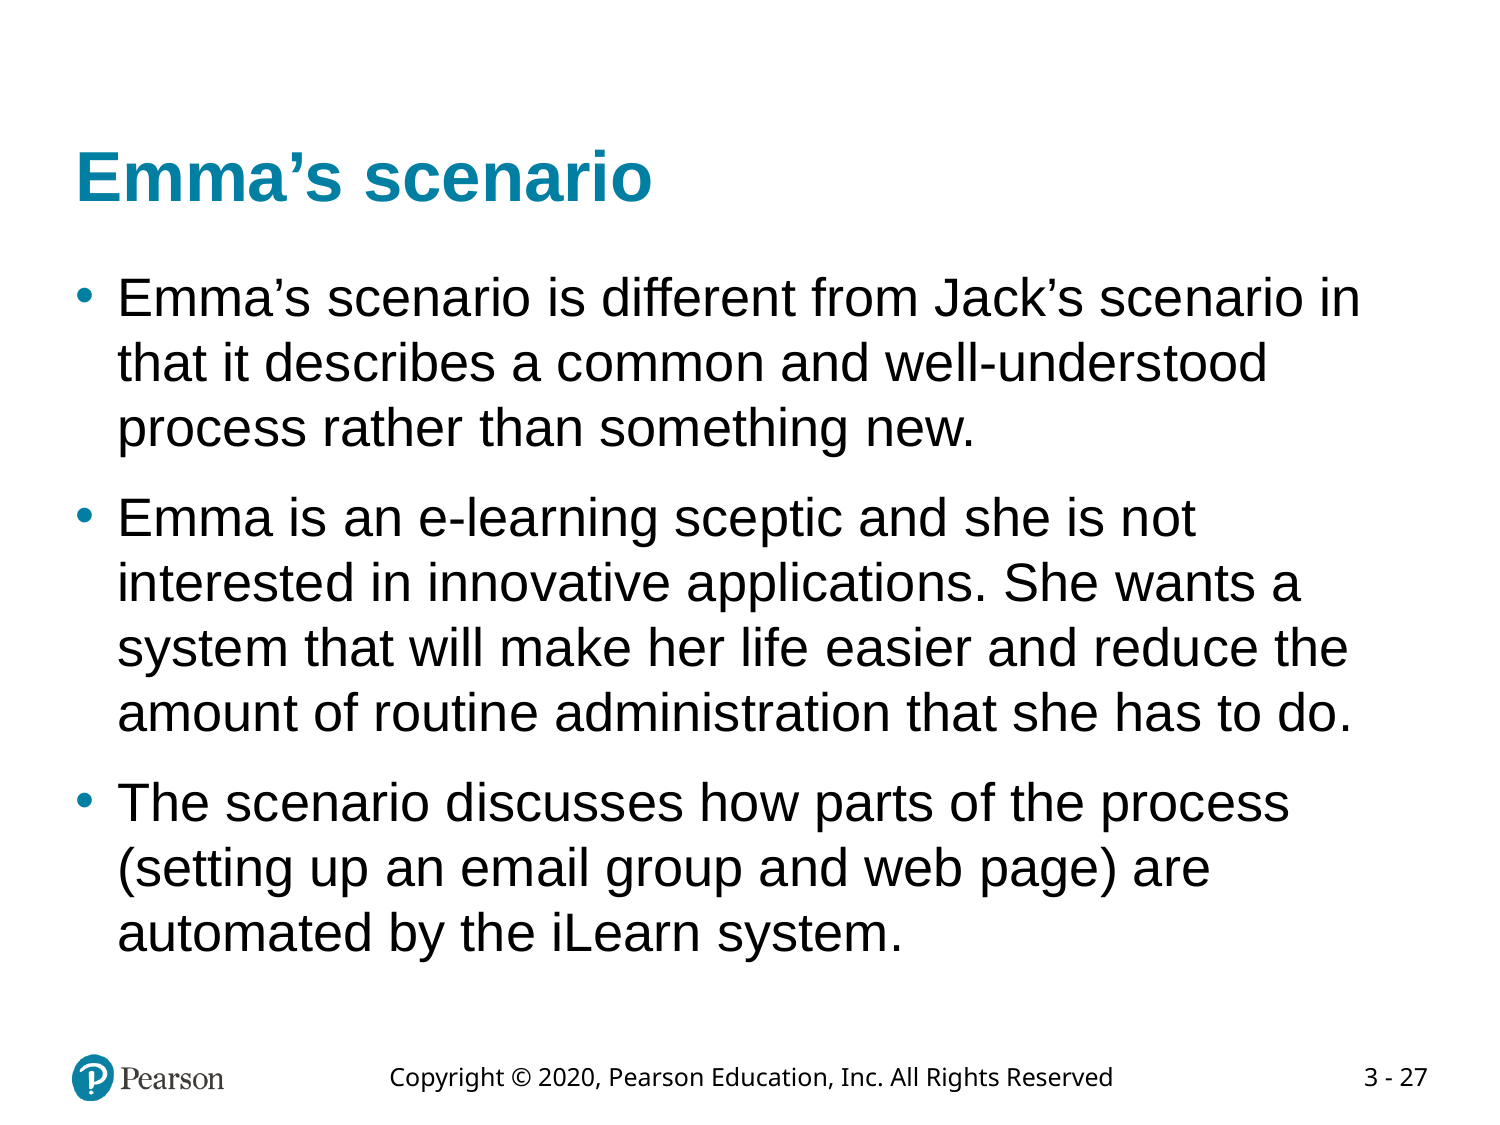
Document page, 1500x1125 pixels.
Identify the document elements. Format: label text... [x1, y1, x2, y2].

list Emma’s scenario is different from Jack’s scenario in that it describes a common and well-understood process rather than something new. Emma is an e-learning sceptic and she is not interested in innovative applications. She wants a system that will make her life easier and reduce the amount of routine administration that she has to do. The scenario discusses how parts of the process (setting up an email group and web page) are automated by the iLearn system. [75, 262, 1425, 1005]
picture [99, 1054, 224, 1101]
picture [72, 1087, 83, 1101]
picture [81, 1064, 107, 1089]
title Emma’s scenario [75, 35, 1425, 216]
picture [72, 1054, 89, 1072]
